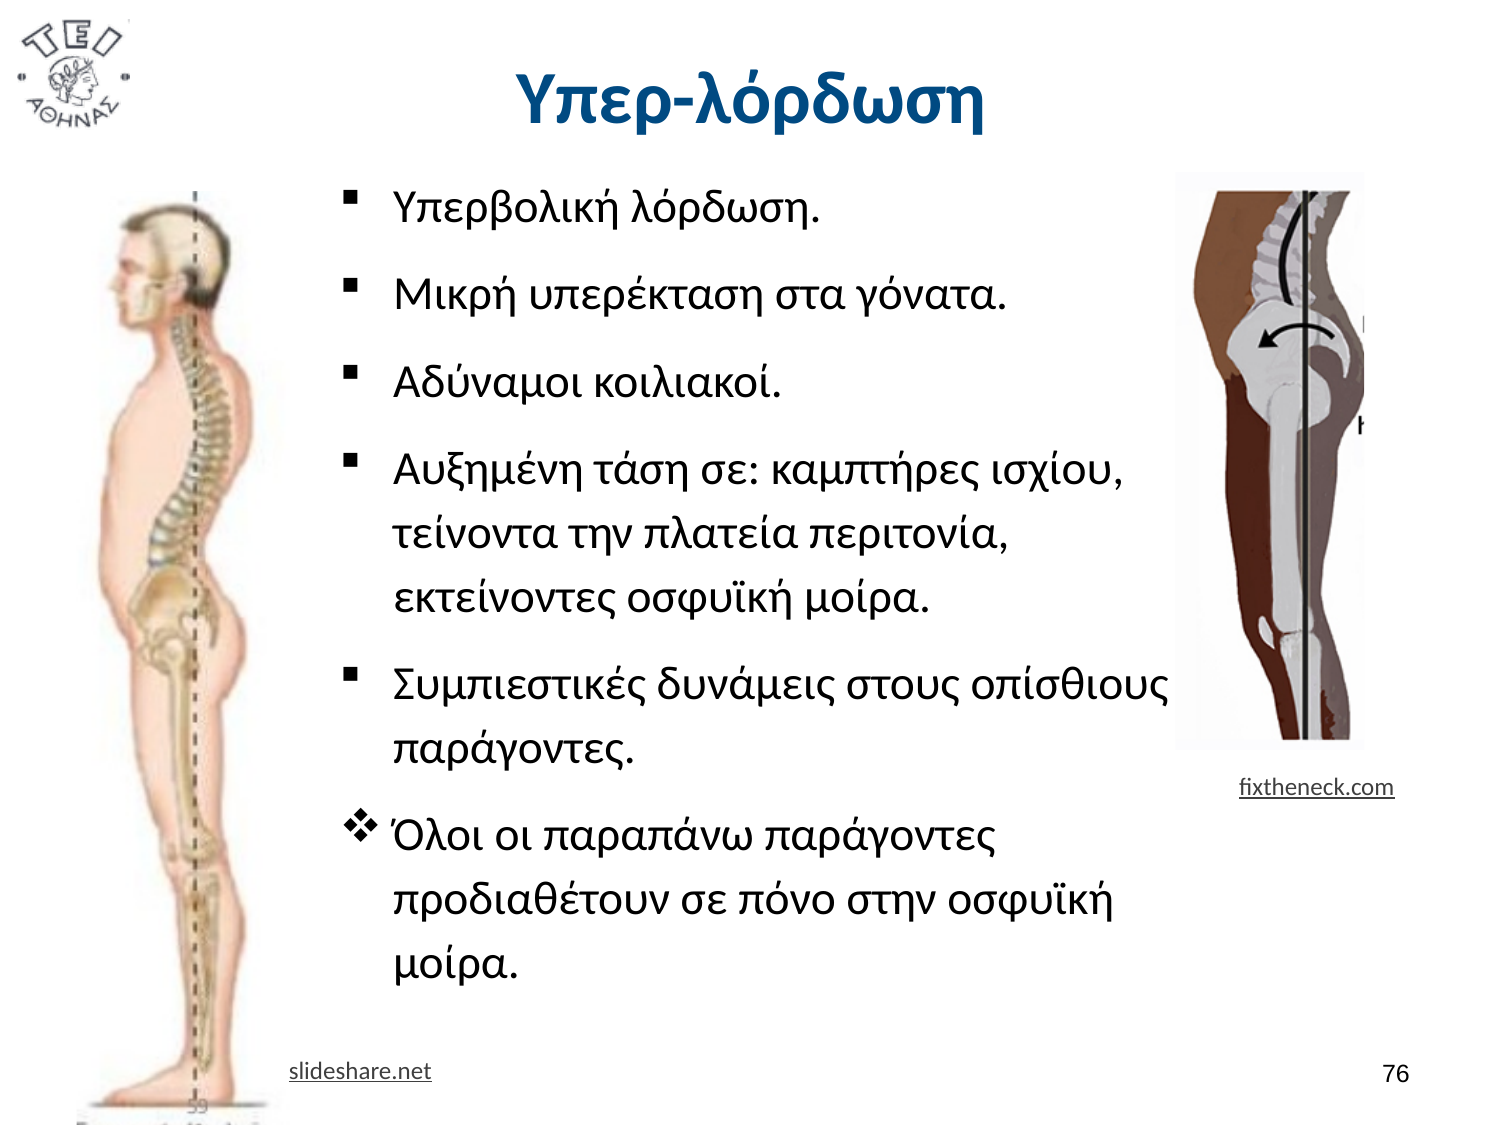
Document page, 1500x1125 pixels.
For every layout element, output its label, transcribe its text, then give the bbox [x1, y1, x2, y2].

picture [1174, 172, 1365, 750]
picture [17, 19, 76, 133]
title Υπερ-λόρδωση [76, 19, 1427, 169]
slide_number 75 [1074, 1042, 1425, 1103]
text_box slideshare.net [306, 1046, 467, 1092]
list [76, 191, 302, 1125]
text_box Υπερβολική λόρδωση. Μικρή υπερέκταση στα γόνατα. Αδύναμοι κοιλιακοί. Αυξημένη τάση σε: καμπτήρες ισχίου, τείνοντα την πλατεία περιτονία, εκτείνοντες οσφυϊκή μοίρα. Συμπιεστικές δυνάμεις στους οπίσθιους παράγοντες. Όλοι οι παραπάνω παράγοντες προδιαθέτουν σε πόνο στην οσφυϊκή μοίρα. [324, 160, 1223, 1000]
text_box fixtheneck.com [1222, 763, 1412, 808]
